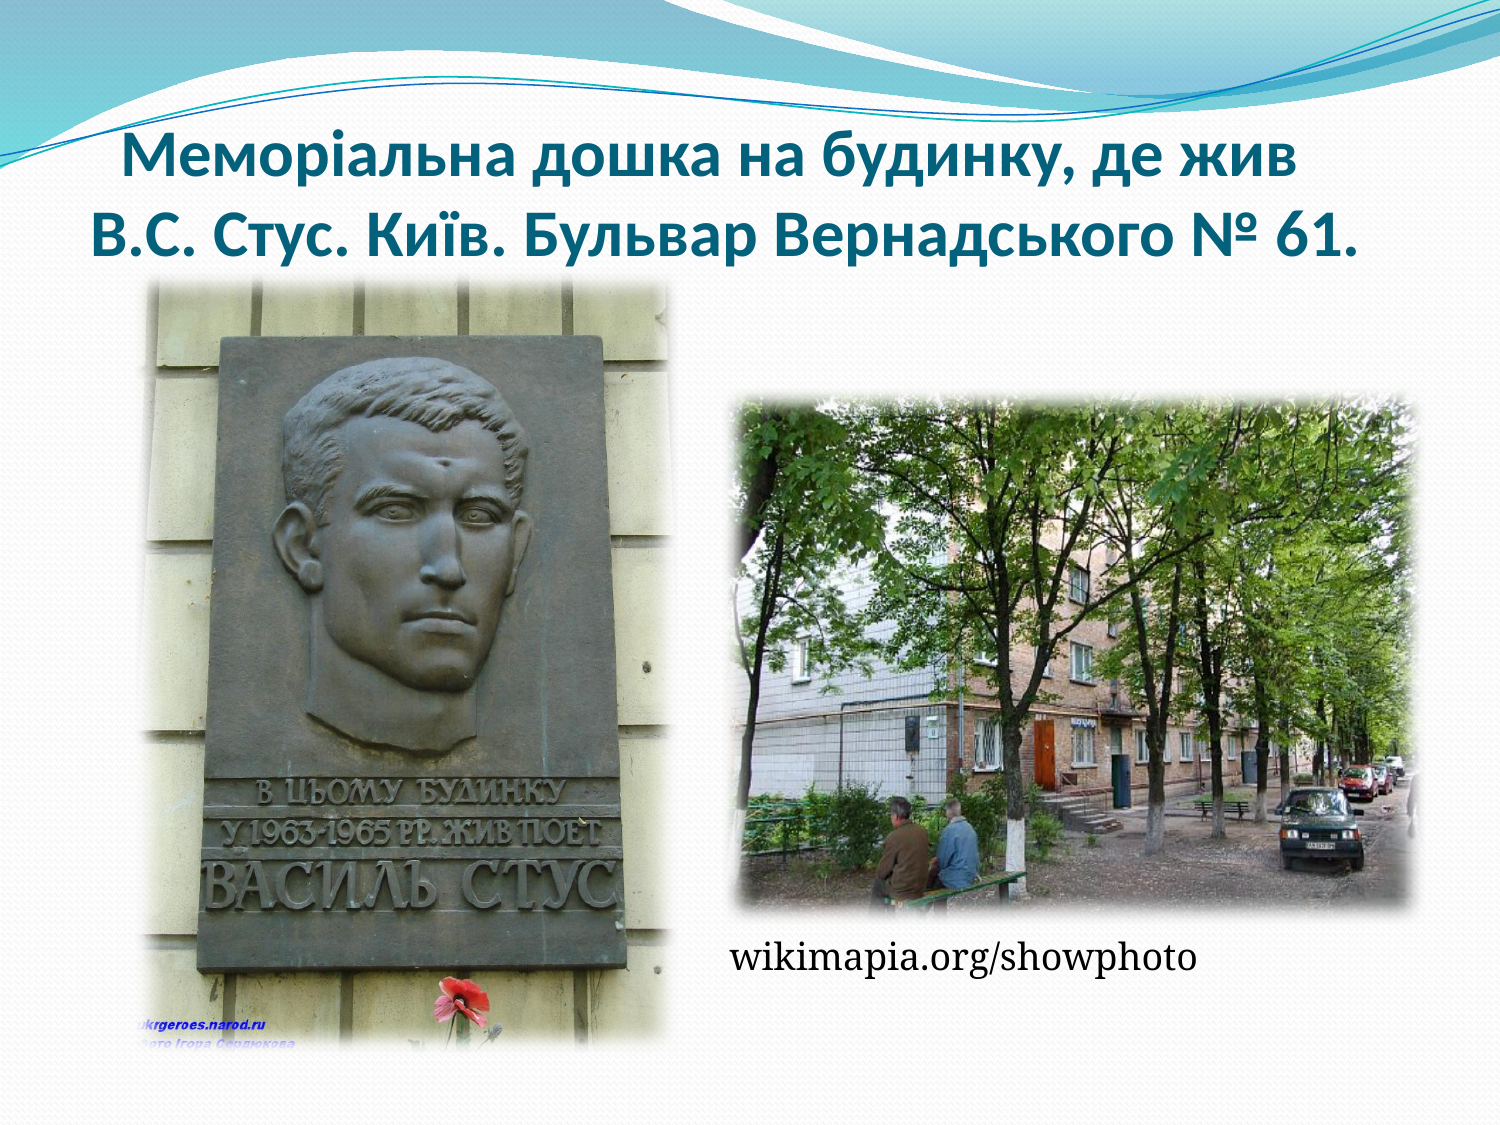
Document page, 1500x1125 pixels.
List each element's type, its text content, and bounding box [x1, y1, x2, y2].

title Меморіальна дошка на будинку, де жив В.С. Стус. Київ. Бульвар Вернадського № 61. [75, 70, 1425, 270]
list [133, 269, 680, 1055]
text_box wikimapia.org/showphoto [714, 925, 1465, 986]
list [721, 386, 1426, 926]
